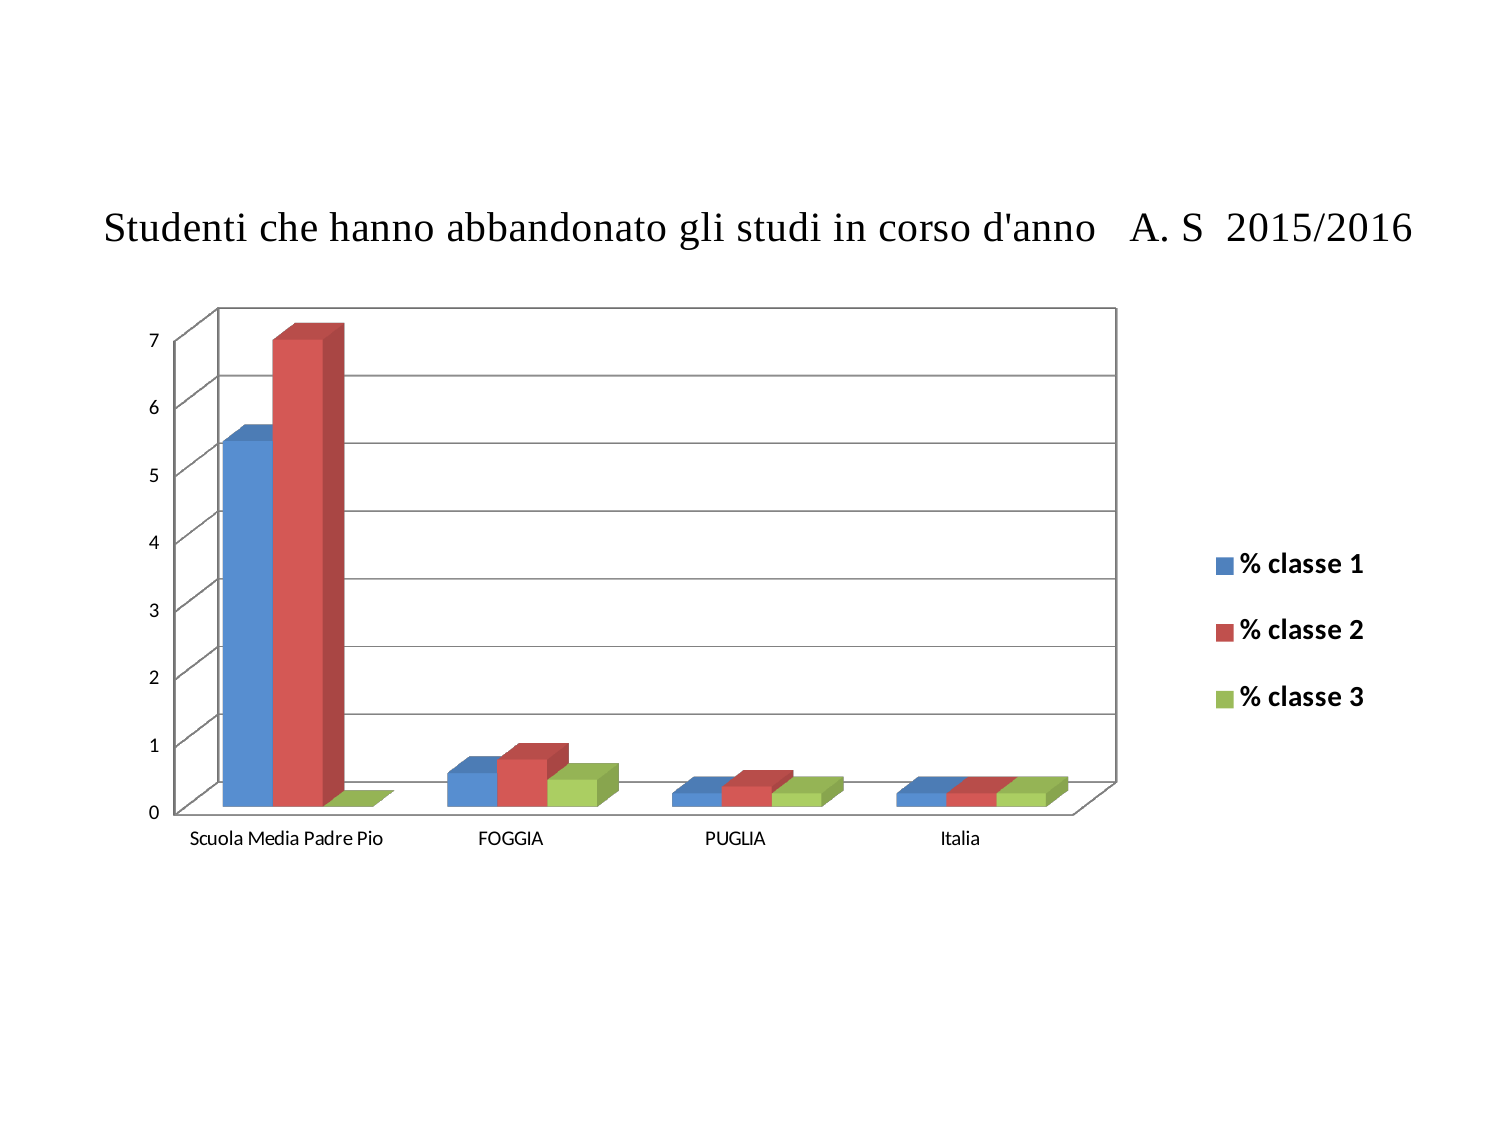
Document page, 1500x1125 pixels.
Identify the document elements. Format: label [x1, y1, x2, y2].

chart [88, 196, 1412, 977]
